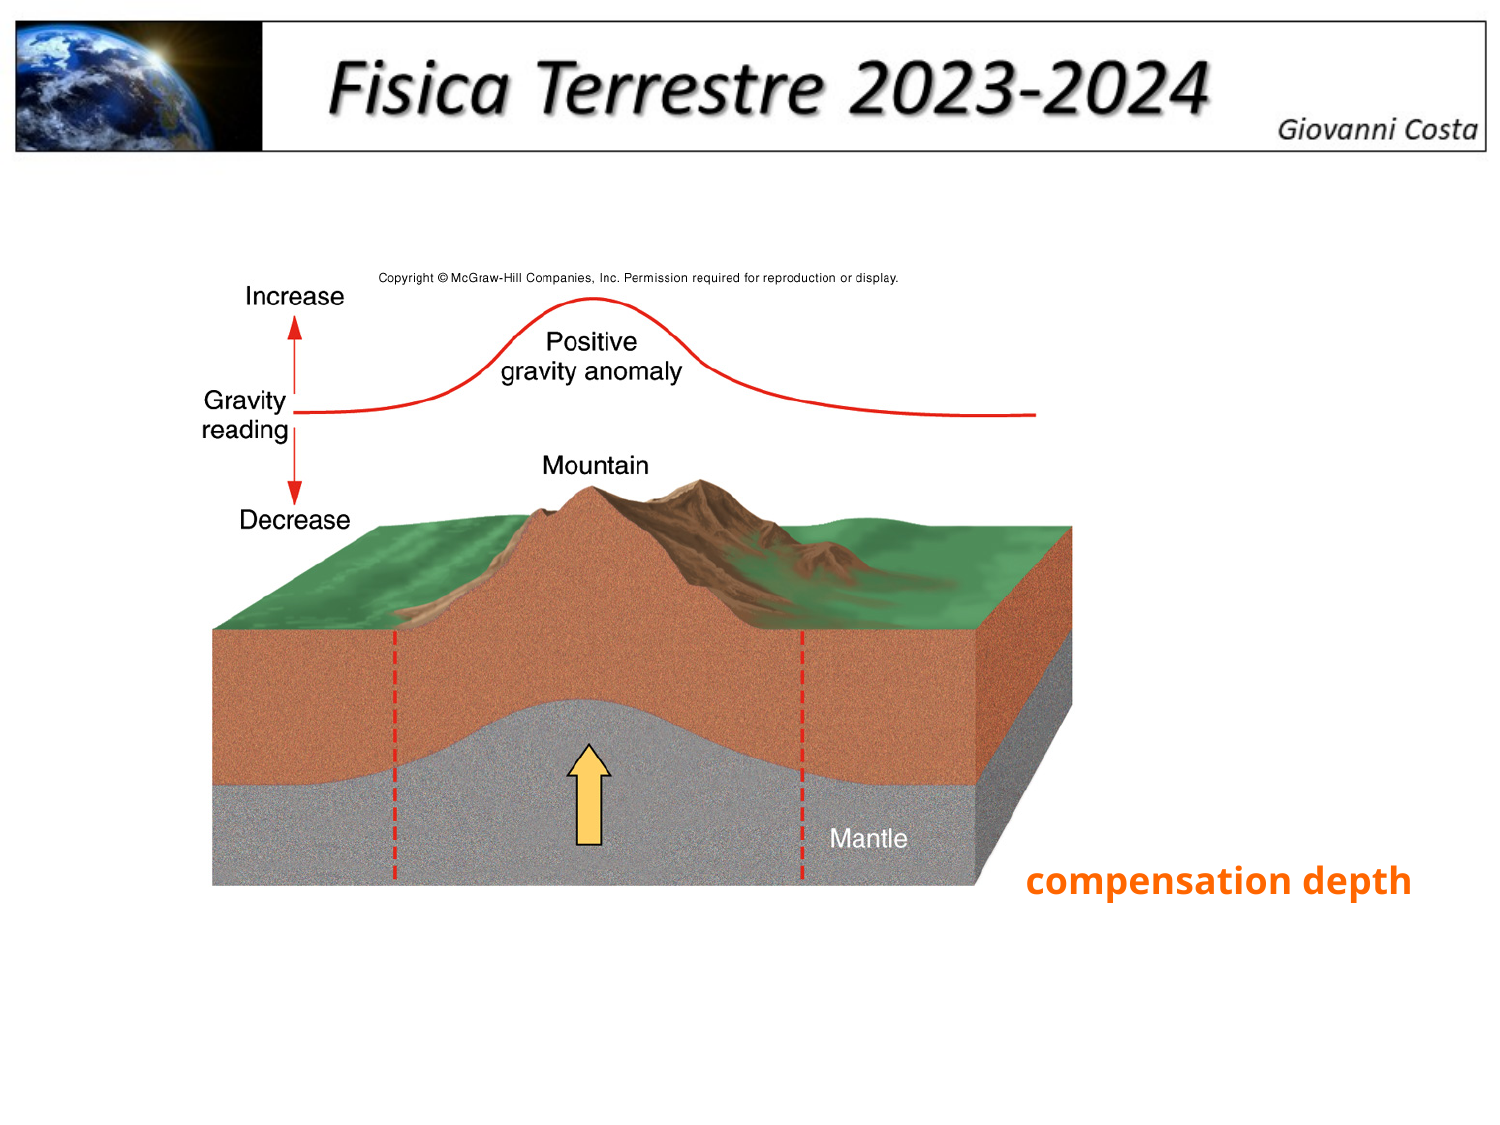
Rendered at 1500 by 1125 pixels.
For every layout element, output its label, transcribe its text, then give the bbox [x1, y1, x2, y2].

picture [0, 0, 1500, 1125]
text_box compensation depth [1010, 849, 1429, 910]
